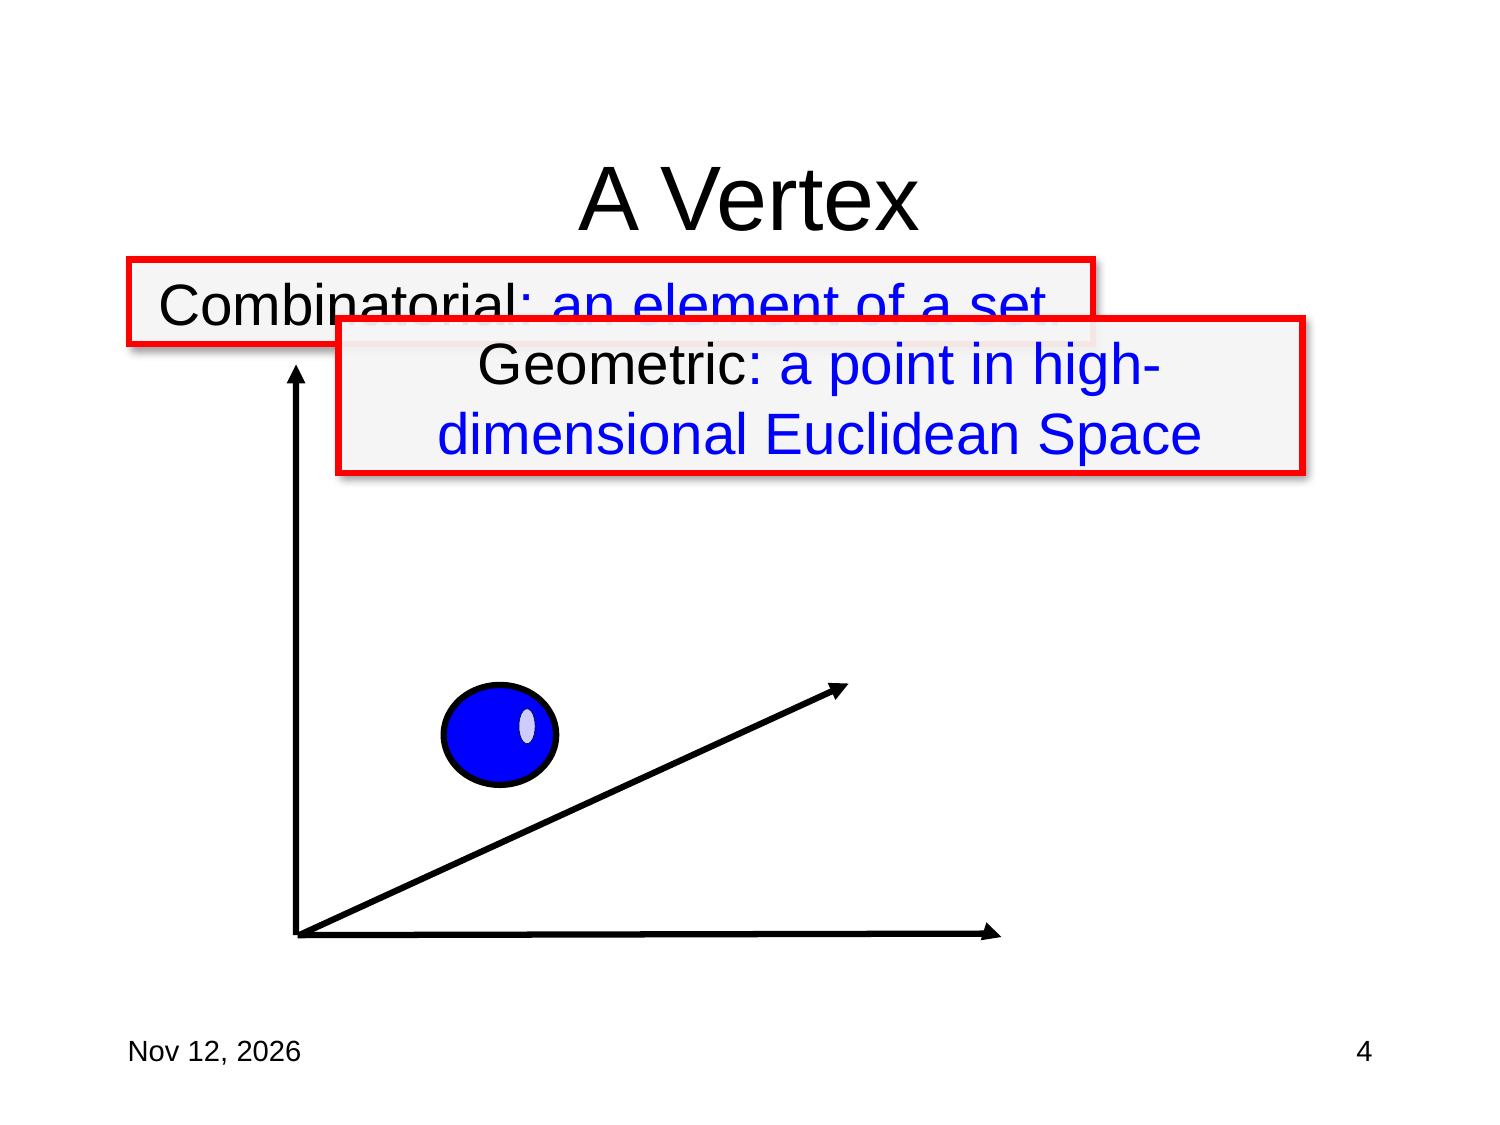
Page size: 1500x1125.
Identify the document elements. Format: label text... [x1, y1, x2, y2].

text_box [289, 364, 303, 936]
text_box Geometric: a point in high-dimensional Euclidean Space [338, 318, 1303, 474]
text_box [518, 708, 536, 744]
title A Vertex [112, 99, 1388, 288]
text_box [300, 924, 1005, 937]
slide_number 20-Oct-10 [112, 1024, 426, 1101]
text_box Combinatorial: an element of a set. [129, 259, 1094, 345]
text_box [443, 684, 557, 785]
text_box [299, 683, 849, 936]
slide_number 4 [1074, 1024, 1388, 1101]
